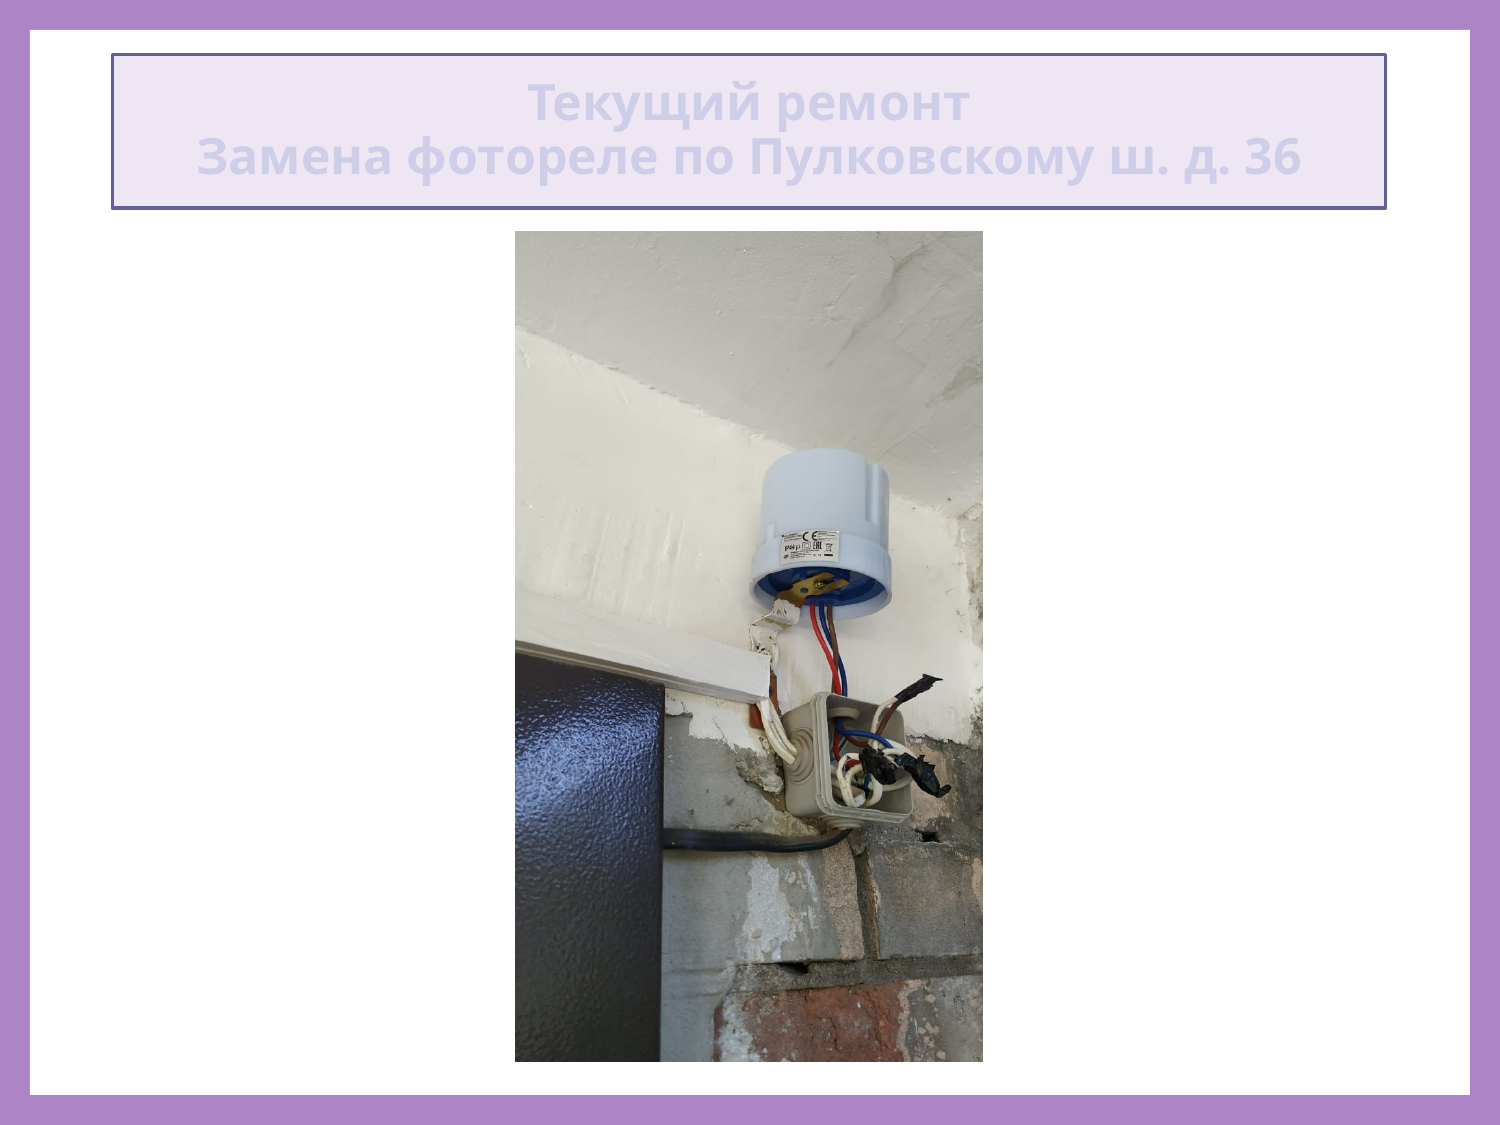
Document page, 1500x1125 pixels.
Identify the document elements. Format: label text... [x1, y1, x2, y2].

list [515, 231, 983, 1063]
title Текущий ремонт Замена фотореле по Пулковскому ш. д. 36 [111, 53, 1387, 210]
